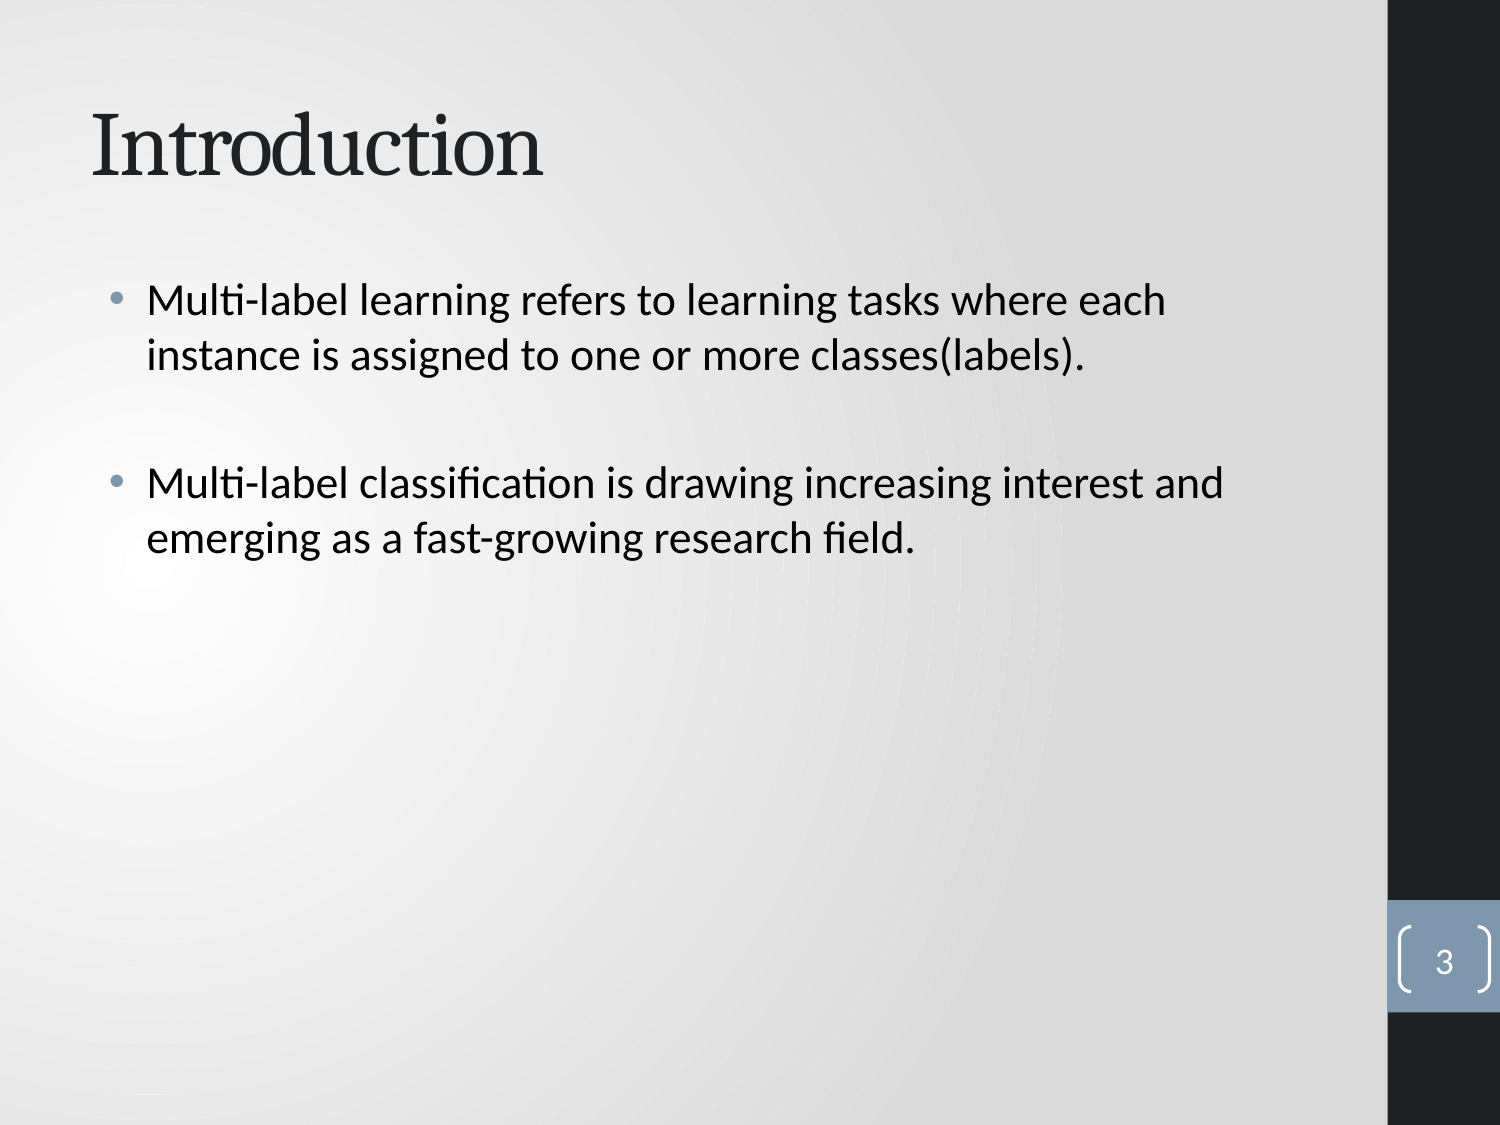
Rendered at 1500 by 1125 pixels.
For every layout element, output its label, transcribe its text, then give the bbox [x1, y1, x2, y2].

list Multi-label learning refers to learning tasks where each instance is assigned to one or more classes(labels). Multi-label classification is drawing increasing interest and emerging as a fast-growing research field. [75, 262, 1325, 1050]
title Introduction [75, 45, 1325, 233]
slide_number 3 [1397, 925, 1492, 994]
